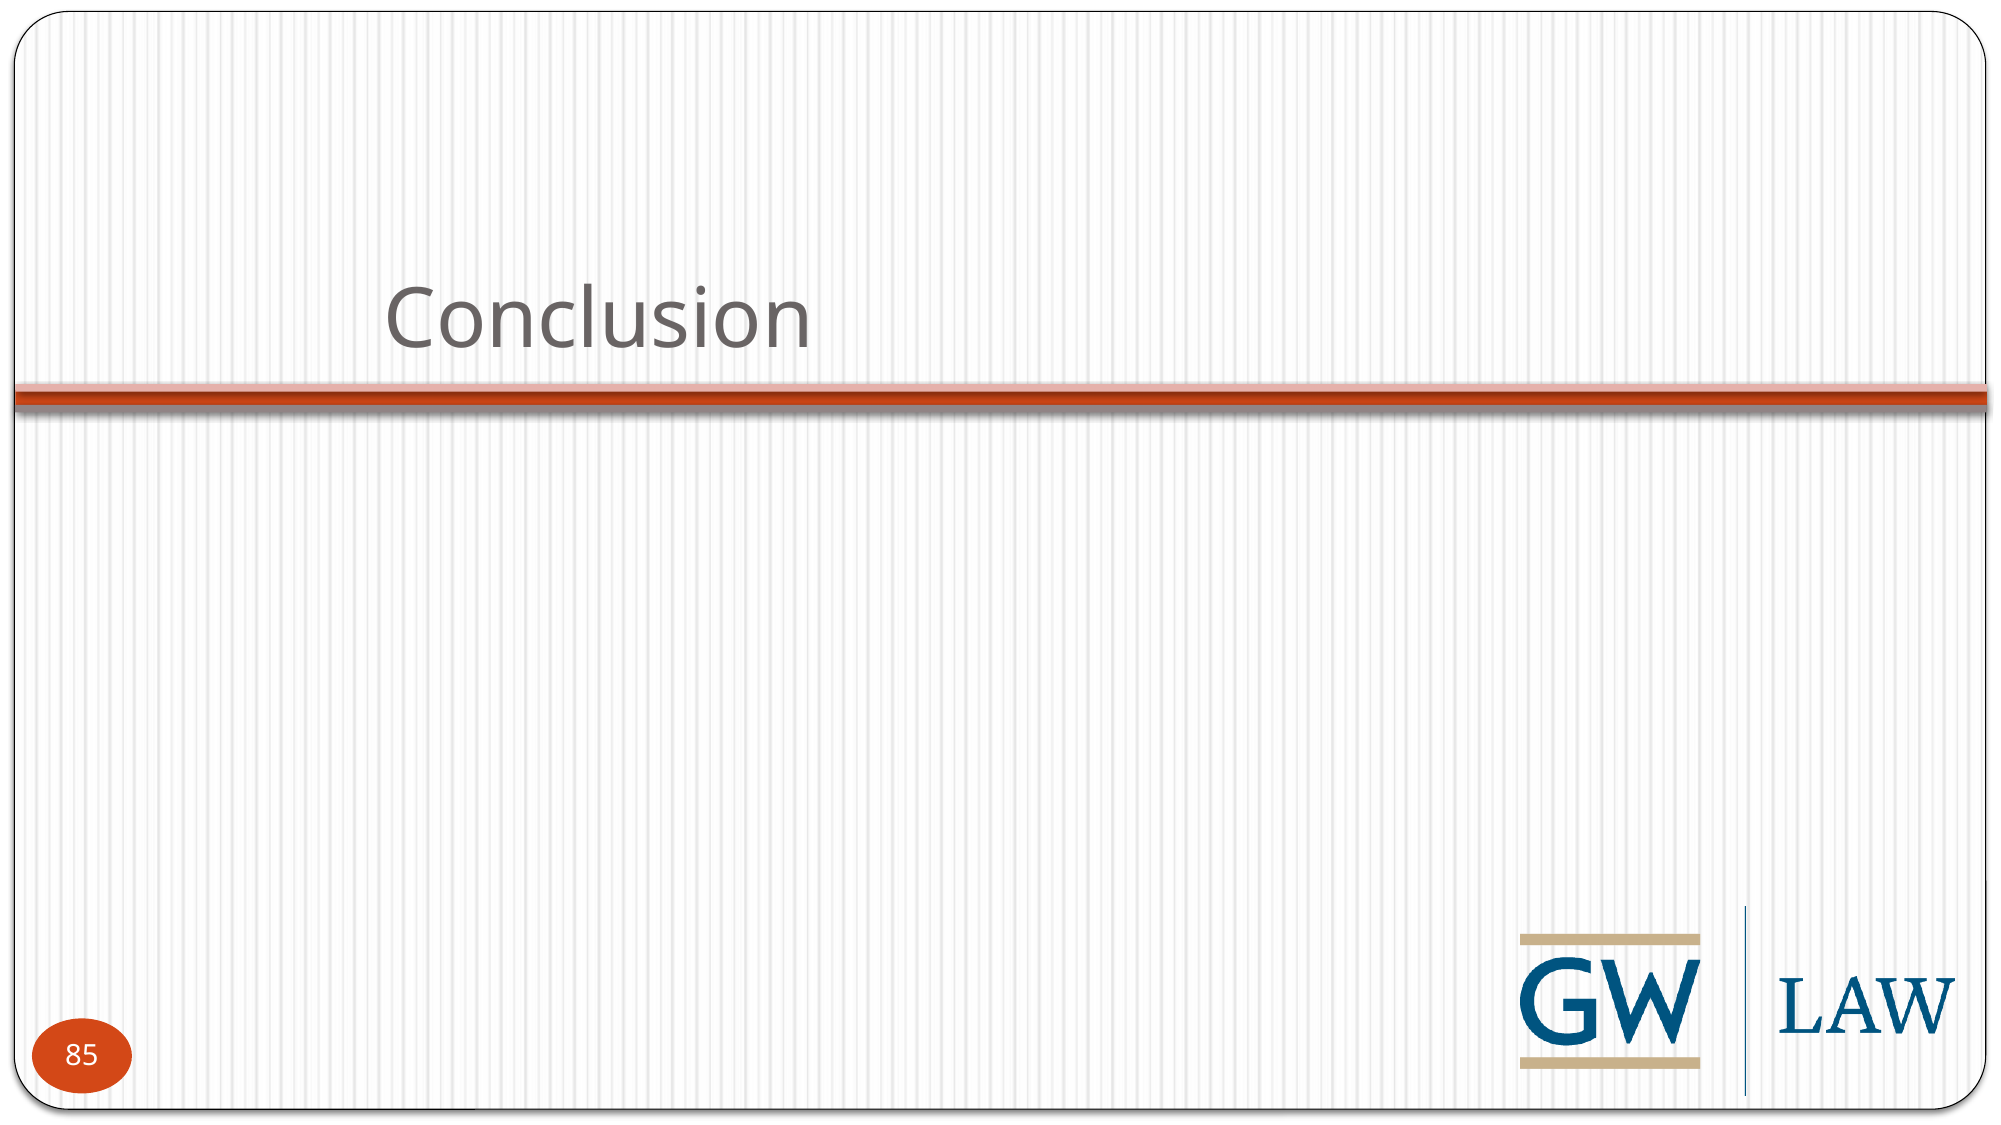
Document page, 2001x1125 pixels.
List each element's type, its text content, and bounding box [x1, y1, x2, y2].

picture [15, 12, 1985, 384]
picture [15, 413, 1985, 1108]
title Conclusion [368, 156, 1644, 380]
slide_number 85 [31, 1018, 132, 1094]
